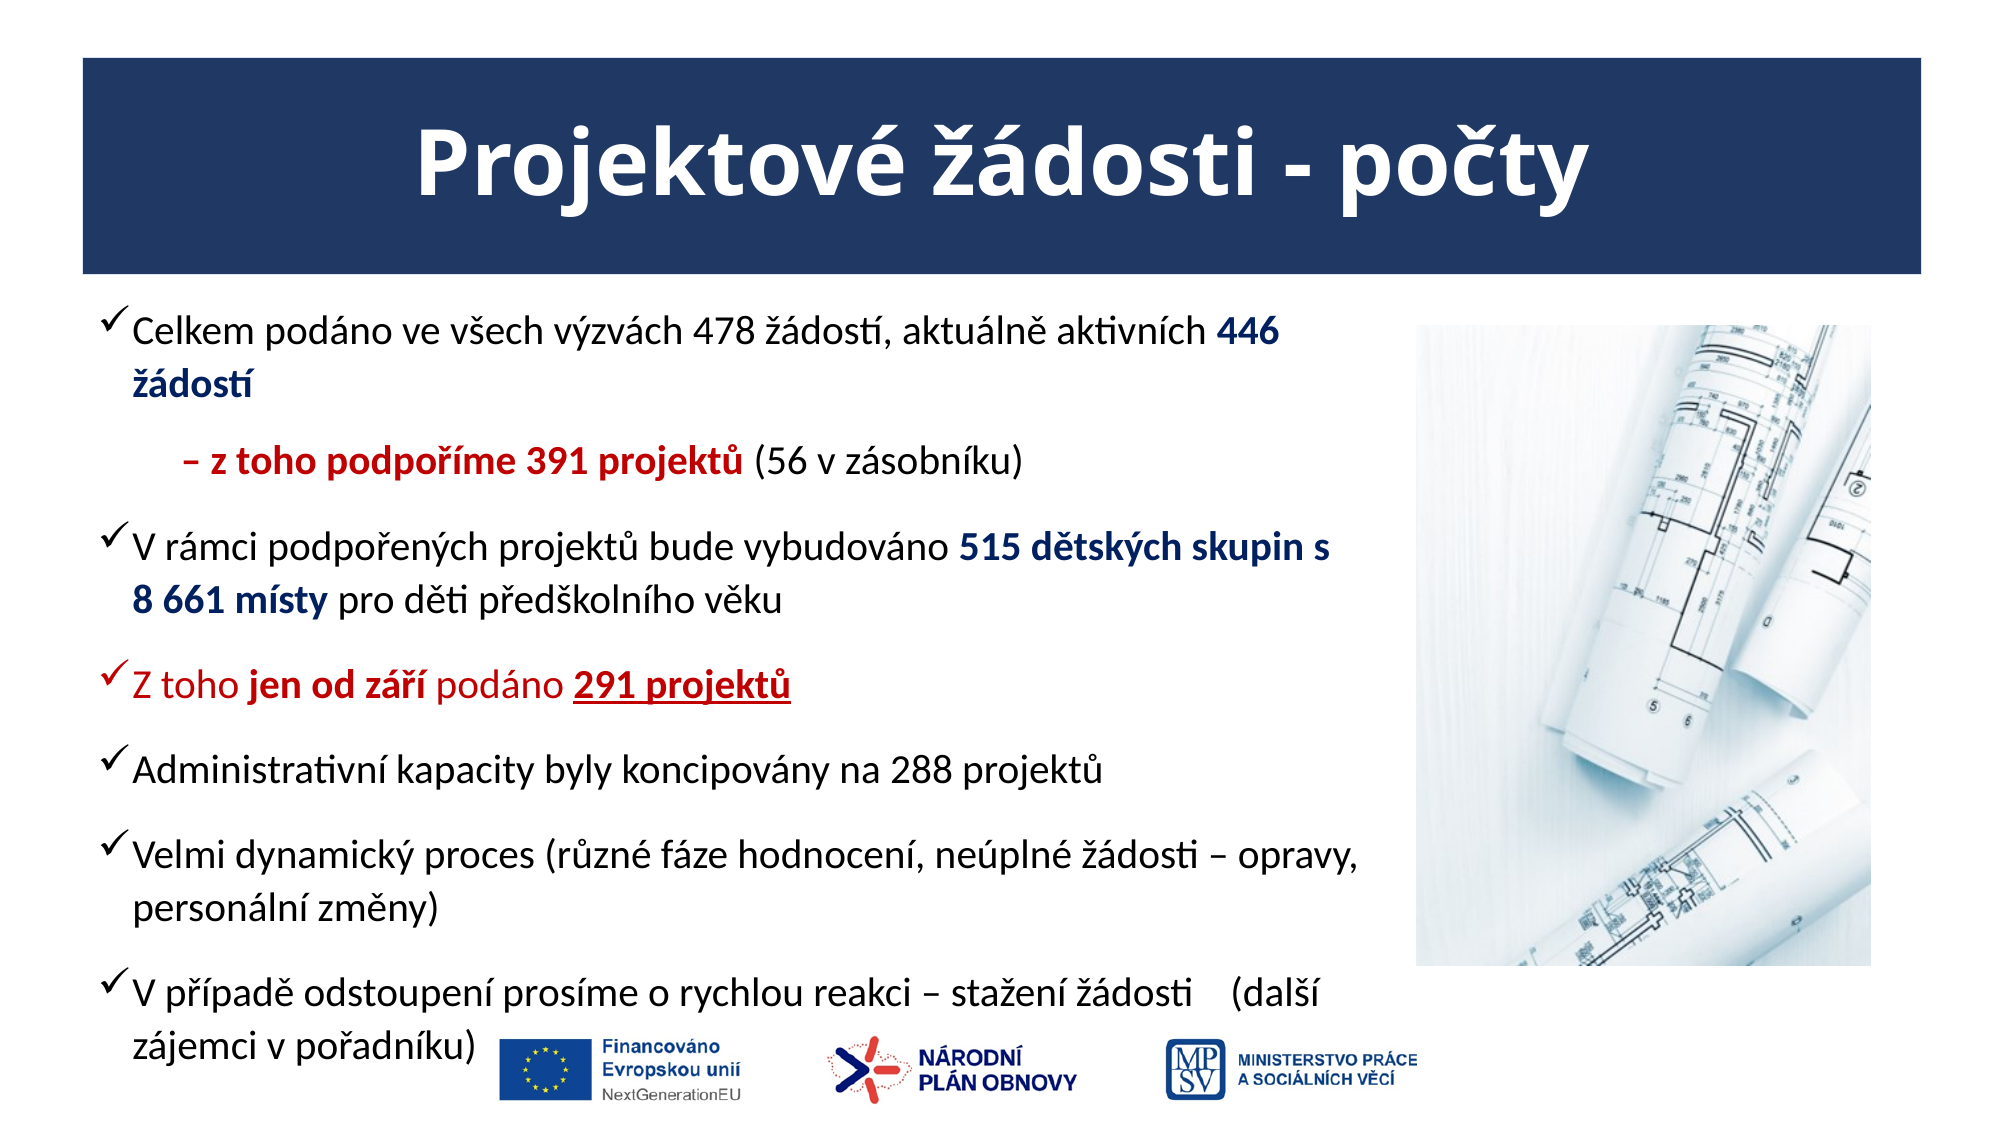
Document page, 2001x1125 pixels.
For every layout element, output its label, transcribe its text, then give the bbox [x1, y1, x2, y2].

picture [1416, 325, 1871, 966]
list Celkem podáno ve všech výzvách 478 žádostí, aktuálně aktivních 446 žádostí – z toho podpoříme 391 projektů (56 v zásobníku) V rámci podpořených projektů bude vybudováno 515 dětských skupin s 8 661 místy pro děti předškolního věku Z toho jen od září podáno 291 projektů Administrativní kapacity byly koncipovány na 288 projektů Velmi dynamický proces (různé fáze hodnocení, neúplné žádosti – opravy, personální změny) V případě odstoupení prosíme o rychlou reakci – stažení žádosti (další zájemci v pořadníku) [82, 291, 1417, 1085]
picture [492, 1025, 1417, 1115]
title Projektové žádosti - počty [82, 57, 1922, 275]
